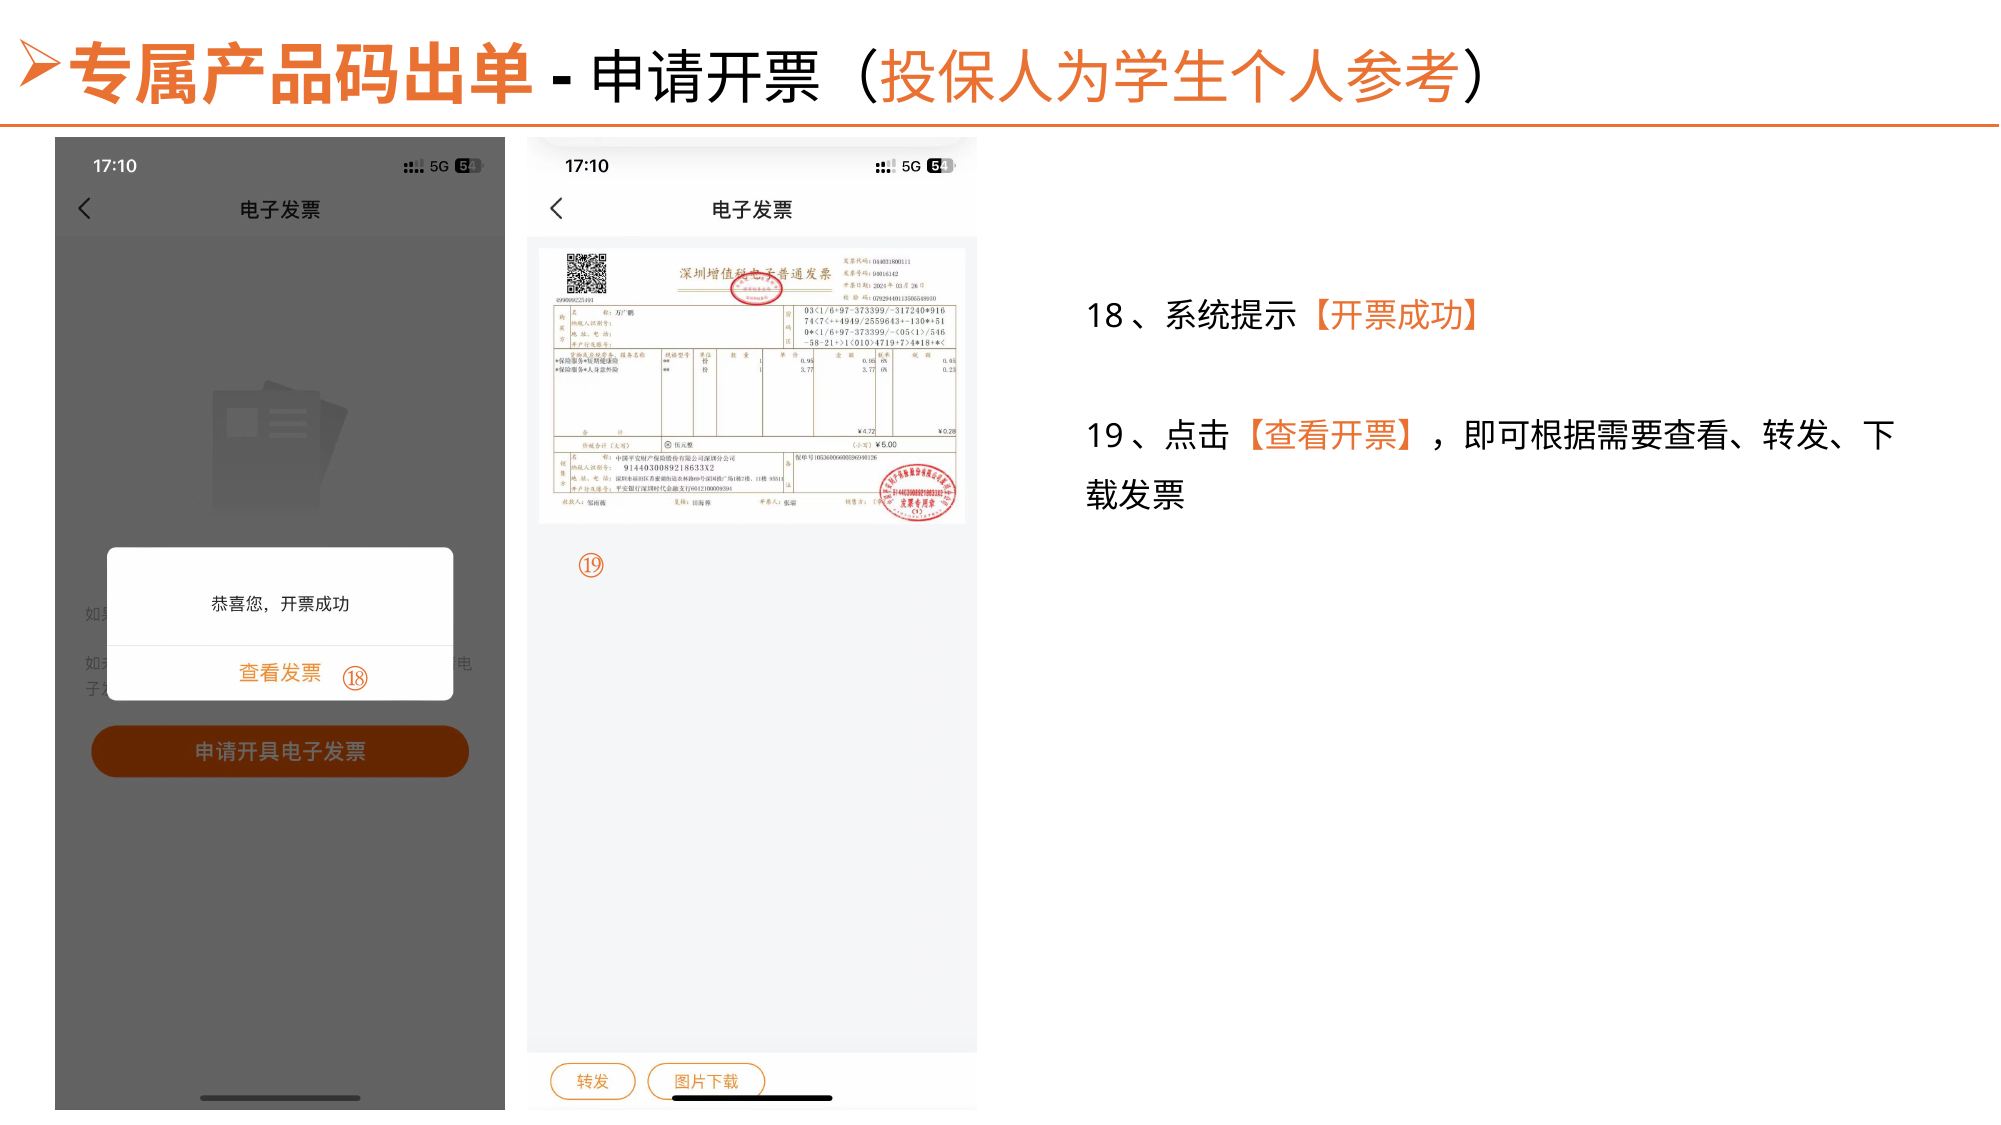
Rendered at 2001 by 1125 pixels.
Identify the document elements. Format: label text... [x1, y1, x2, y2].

text_box 18、系统提示【开票成功】 19、点击【查看开票】，即可根据需要查看、转发、下载发票 [1070, 267, 1944, 522]
picture [54, 136, 505, 1111]
picture [526, 136, 978, 1111]
text_box 专属产品码出单-申请开票（投保人为学生个人参考） [0, 24, 1589, 119]
